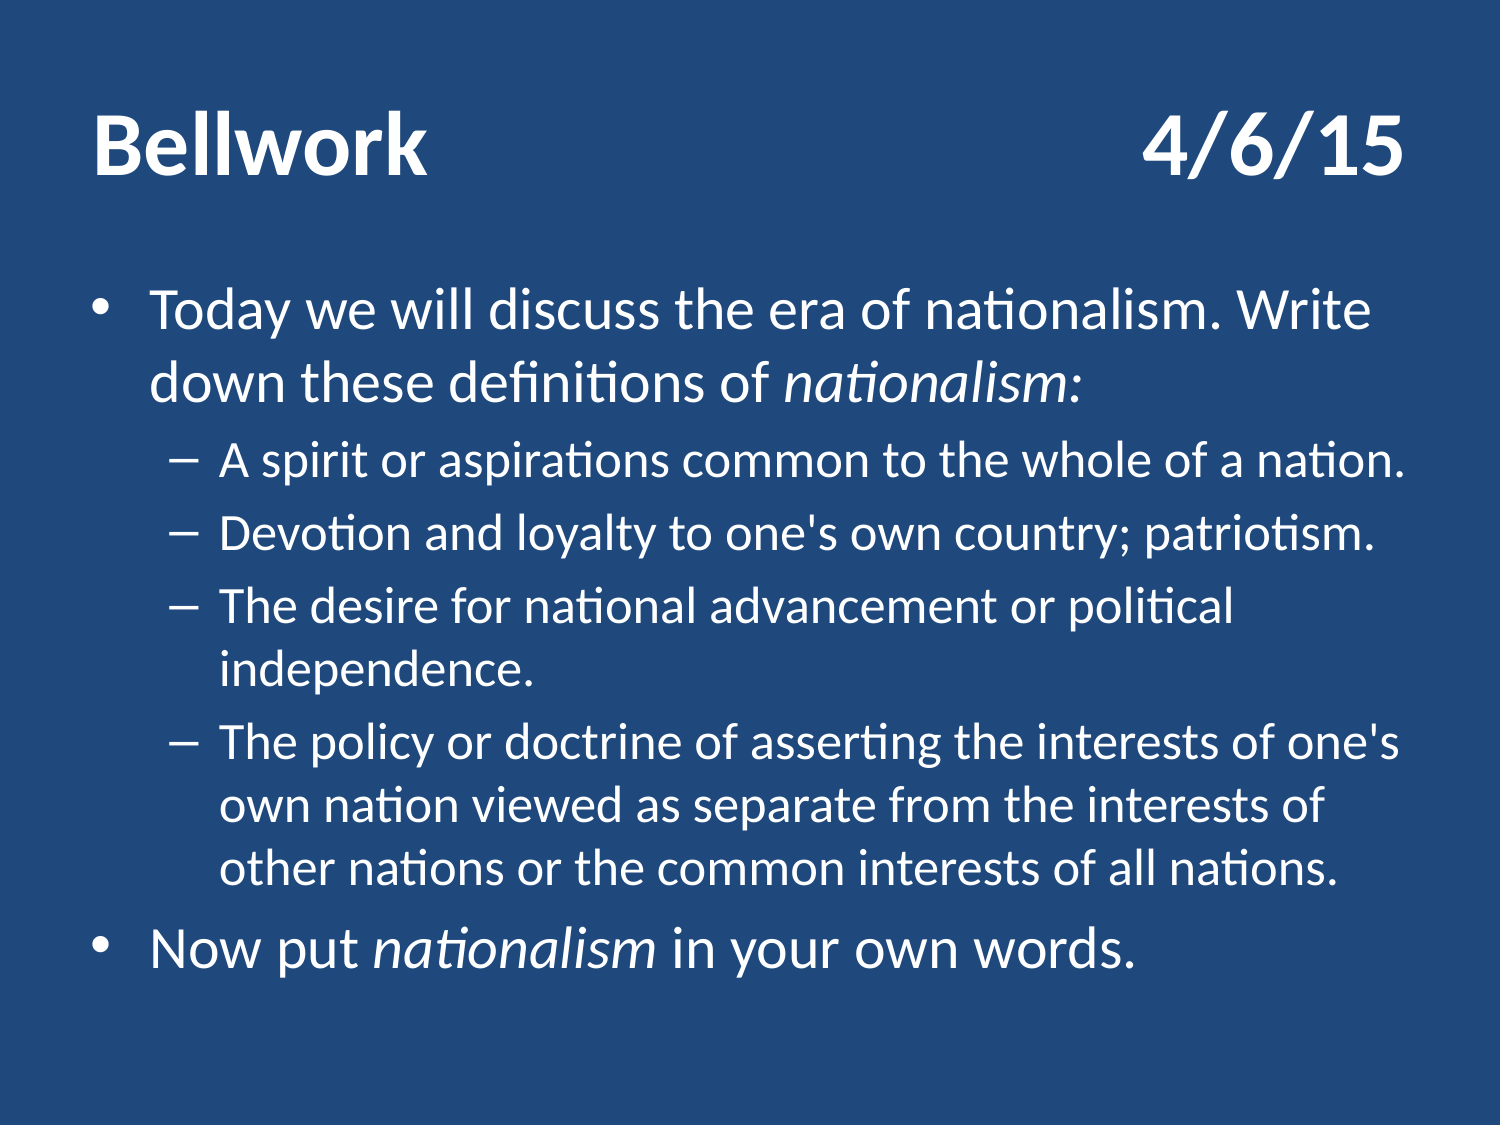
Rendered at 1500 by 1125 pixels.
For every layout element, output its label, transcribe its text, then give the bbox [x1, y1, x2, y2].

title Bellwork 4/6/15 [75, 45, 1425, 233]
list Today we will discuss the era of nationalism. Write down these definitions of nationalism: A spirit or aspirations common to the whole of a nation. Devotion and loyalty to one's own country; patriotism. The desire for national advancement or political independence. The policy or doctrine of asserting the interests of one's own nation viewed as separate from the interests of other nations or the common interests of all nations. Now put nationalism in your own words. [75, 262, 1425, 1005]
